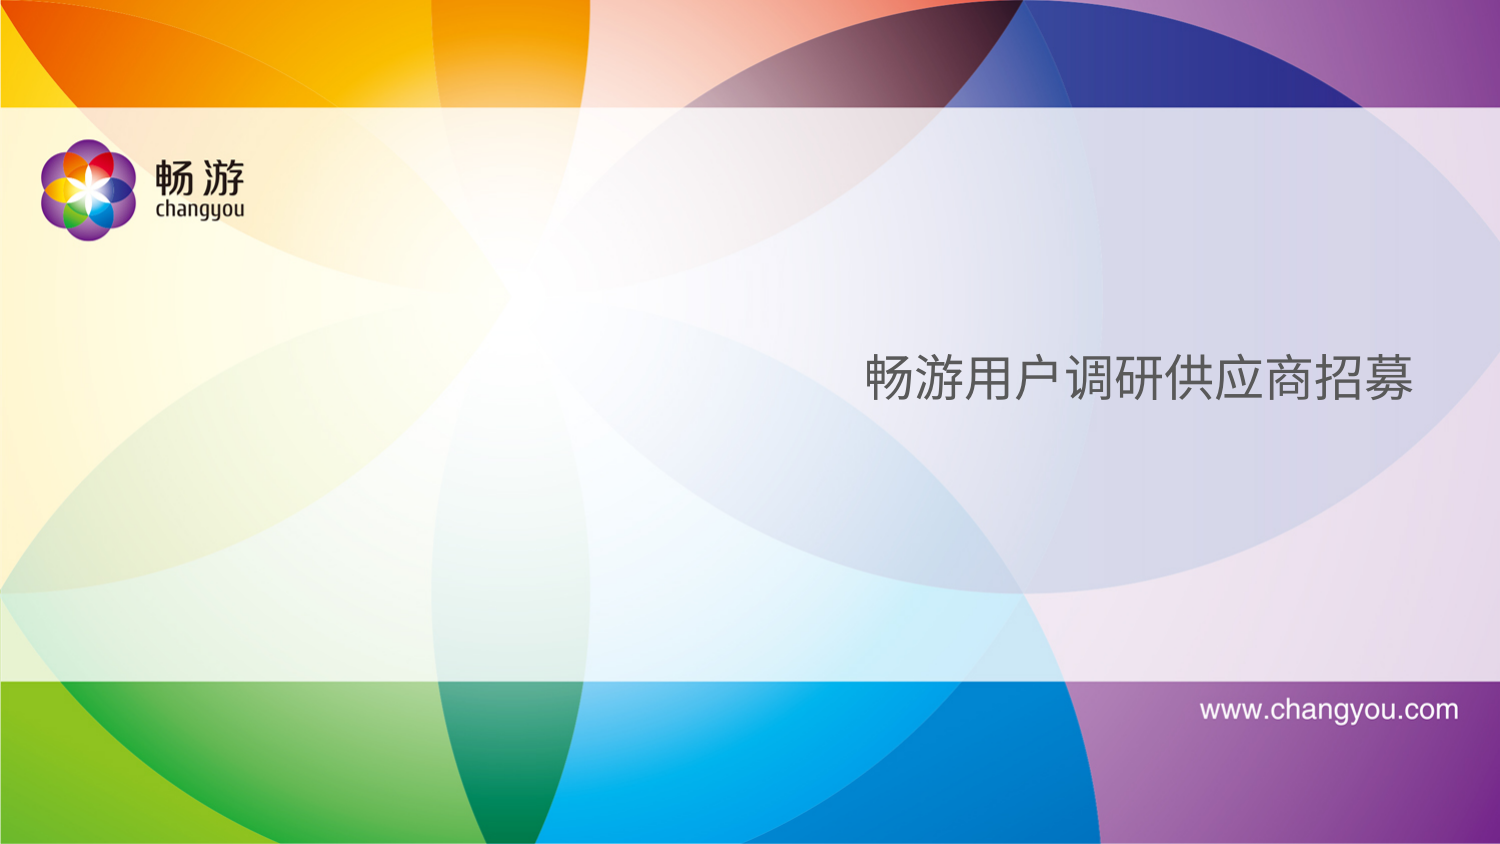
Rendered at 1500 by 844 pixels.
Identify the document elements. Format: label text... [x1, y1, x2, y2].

picture [0, 0, 1500, 844]
text_box 畅游用户调研供应商招募 [679, 339, 1430, 414]
